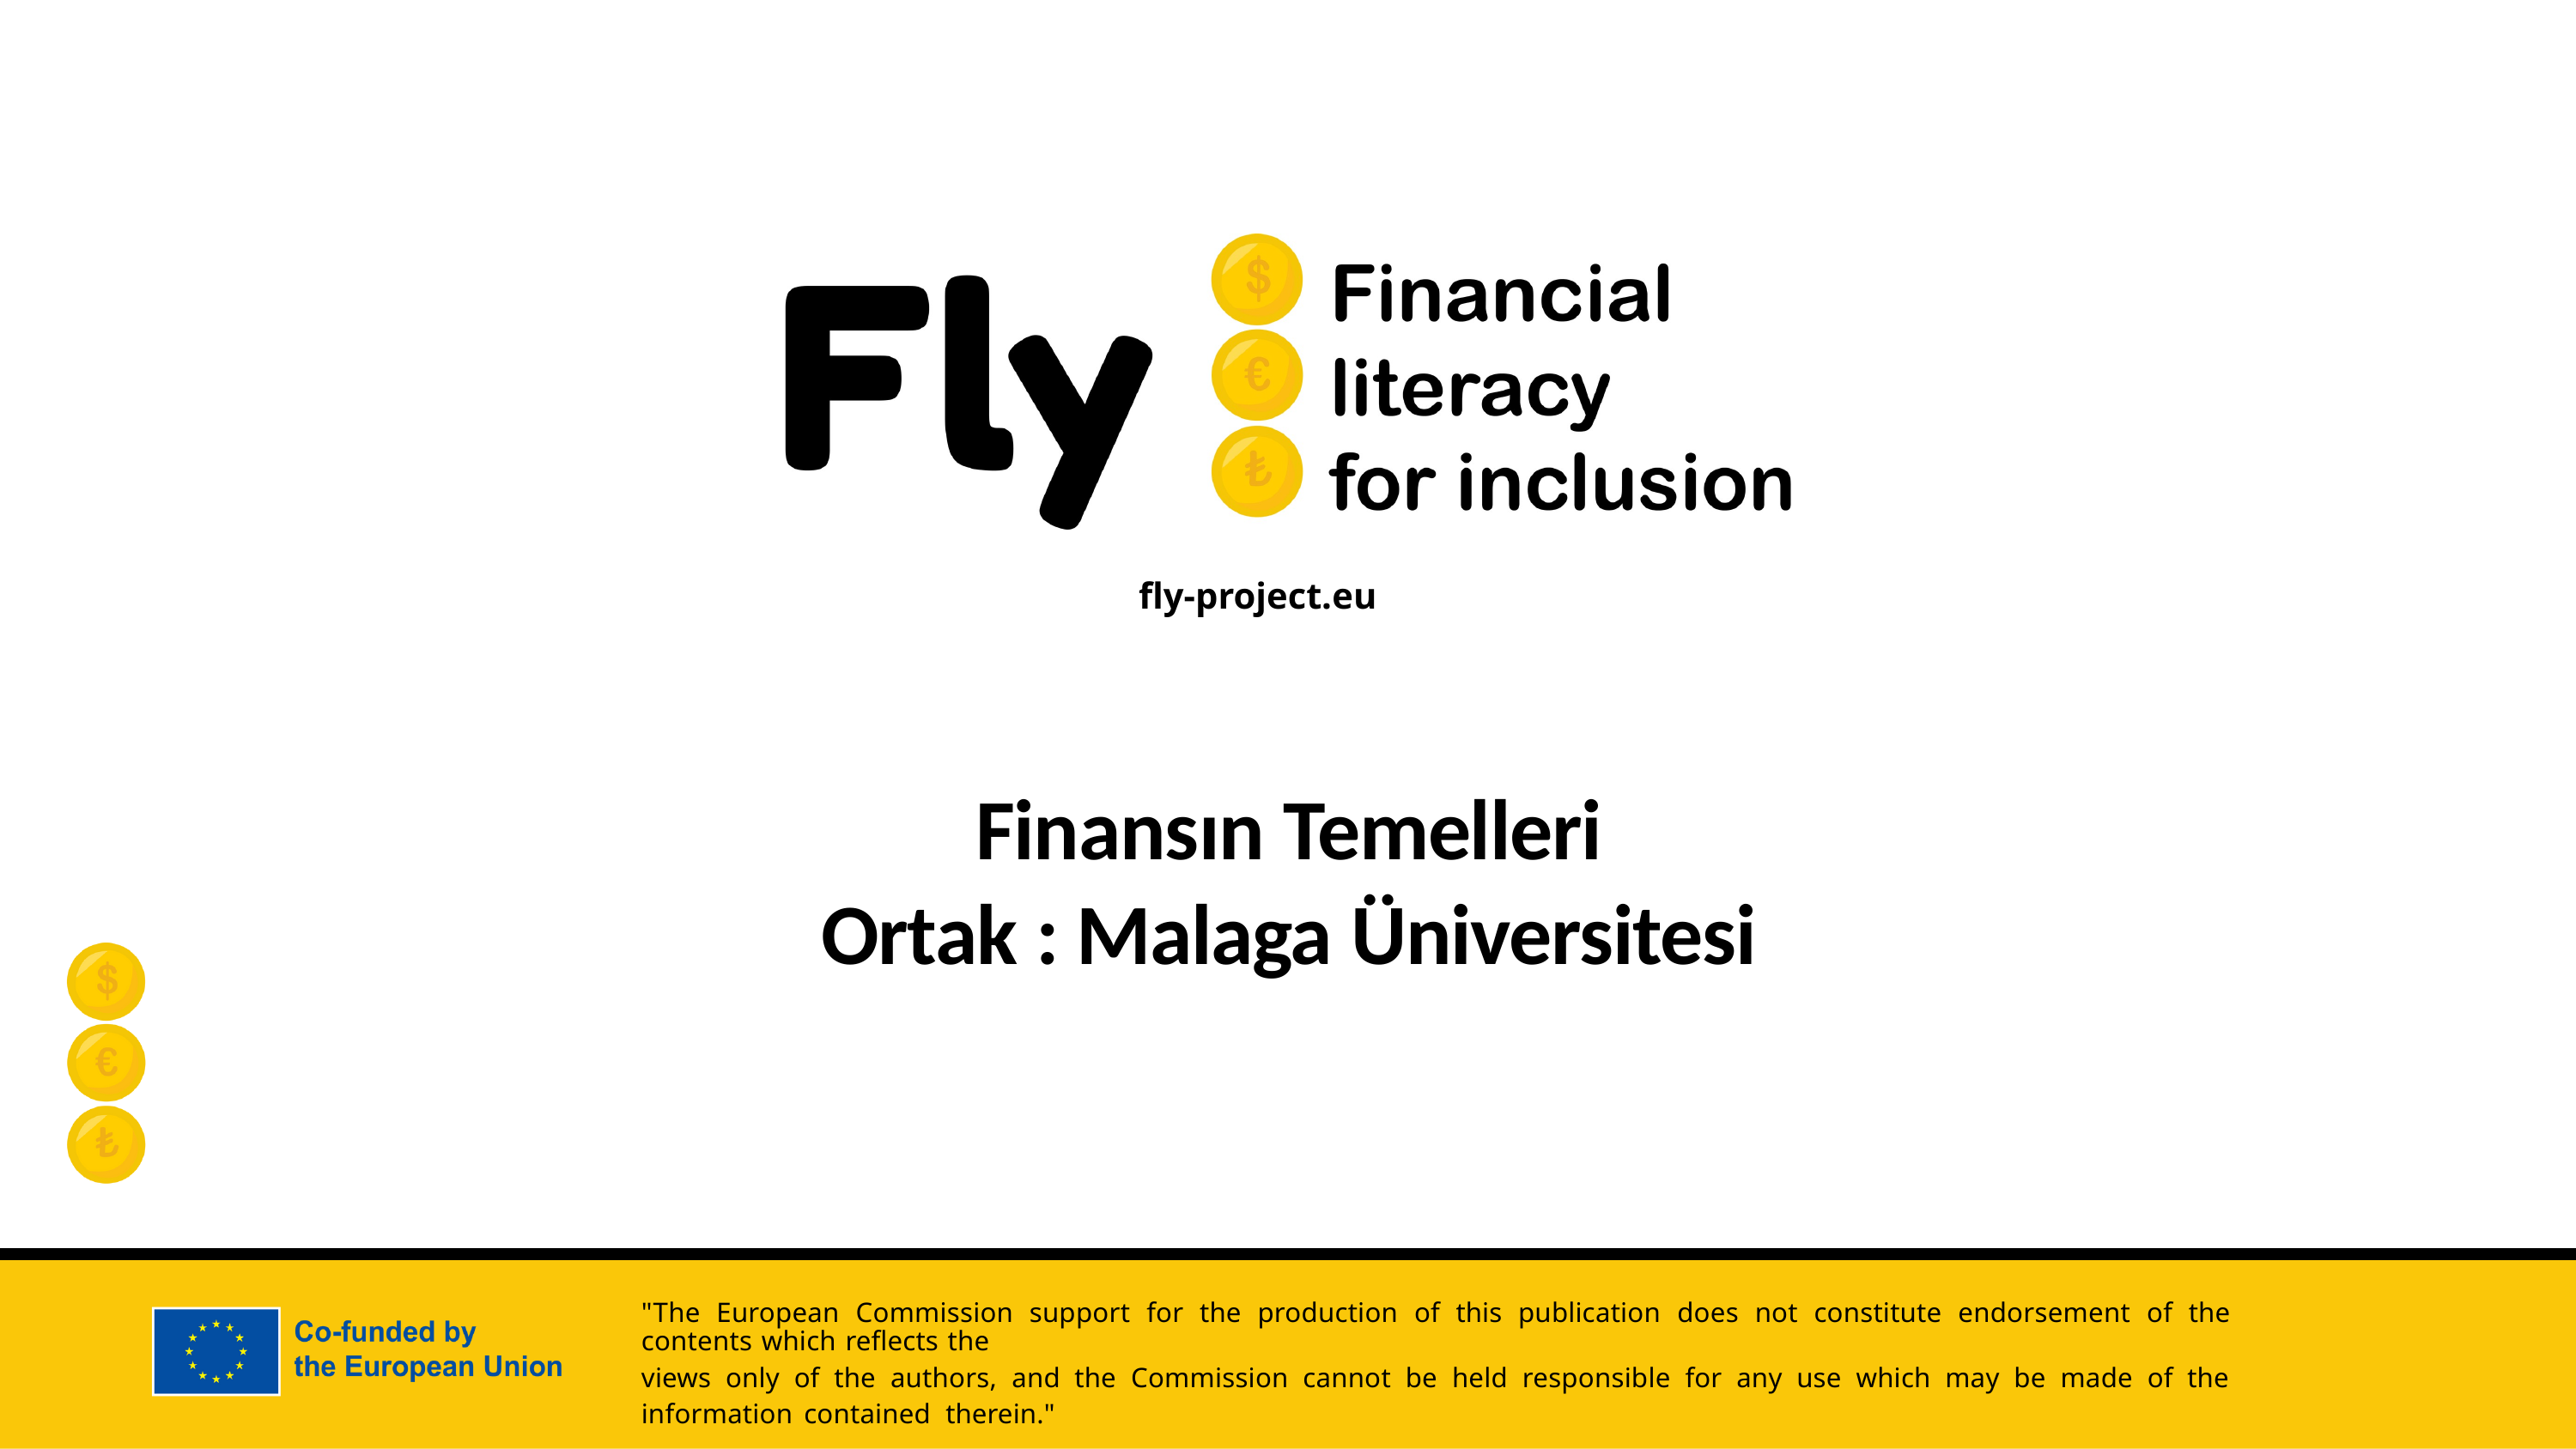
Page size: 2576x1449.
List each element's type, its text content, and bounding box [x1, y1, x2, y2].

picture [55, 943, 150, 1194]
picture [149, 1304, 593, 1399]
text_box Finansın Temelleri Ortak : Malaga Üniversitesi [456, 767, 2120, 1084]
picture [784, 233, 1792, 530]
